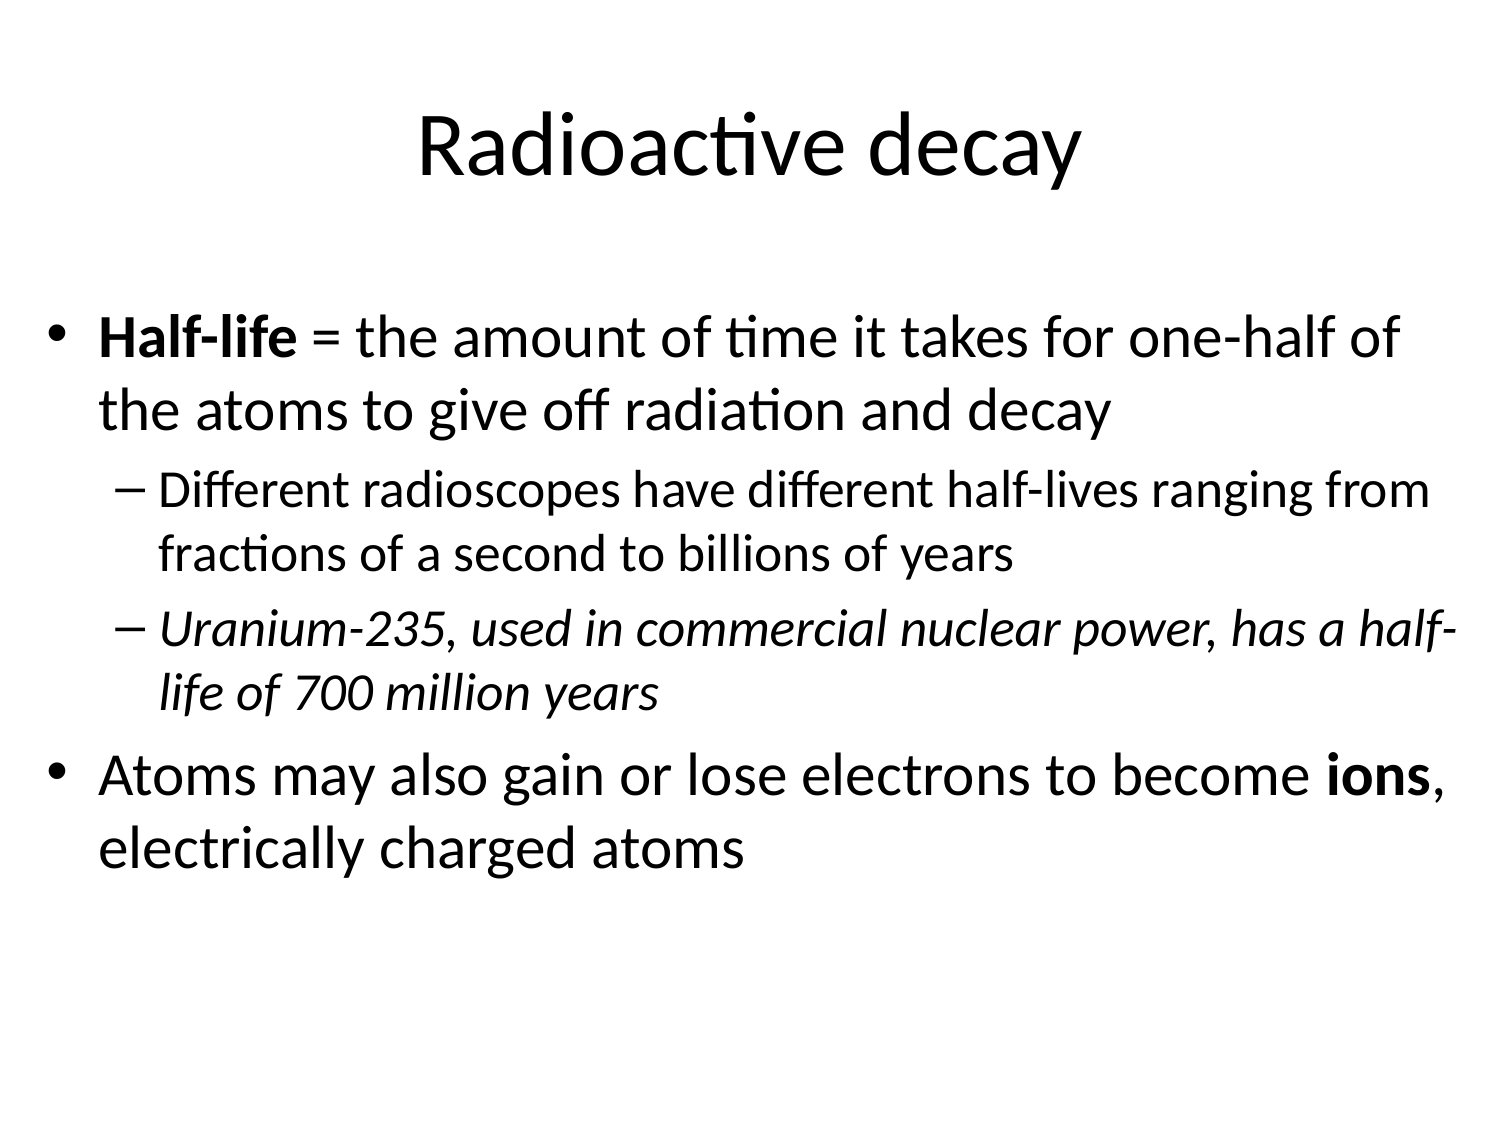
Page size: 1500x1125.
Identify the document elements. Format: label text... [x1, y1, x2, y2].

list Half-life = the amount of time it takes for one-half of the atoms to give off radiation and decay Different radioscopes have different half-lives ranging from fractions of a second to billions of years Uranium-235, used in commercial nuclear power, has a half-life of 700 million years Atoms may also gain or lose electrons to become ions, electrically charged atoms [31, 288, 1474, 892]
title Radioactive decay [75, 45, 1425, 233]
